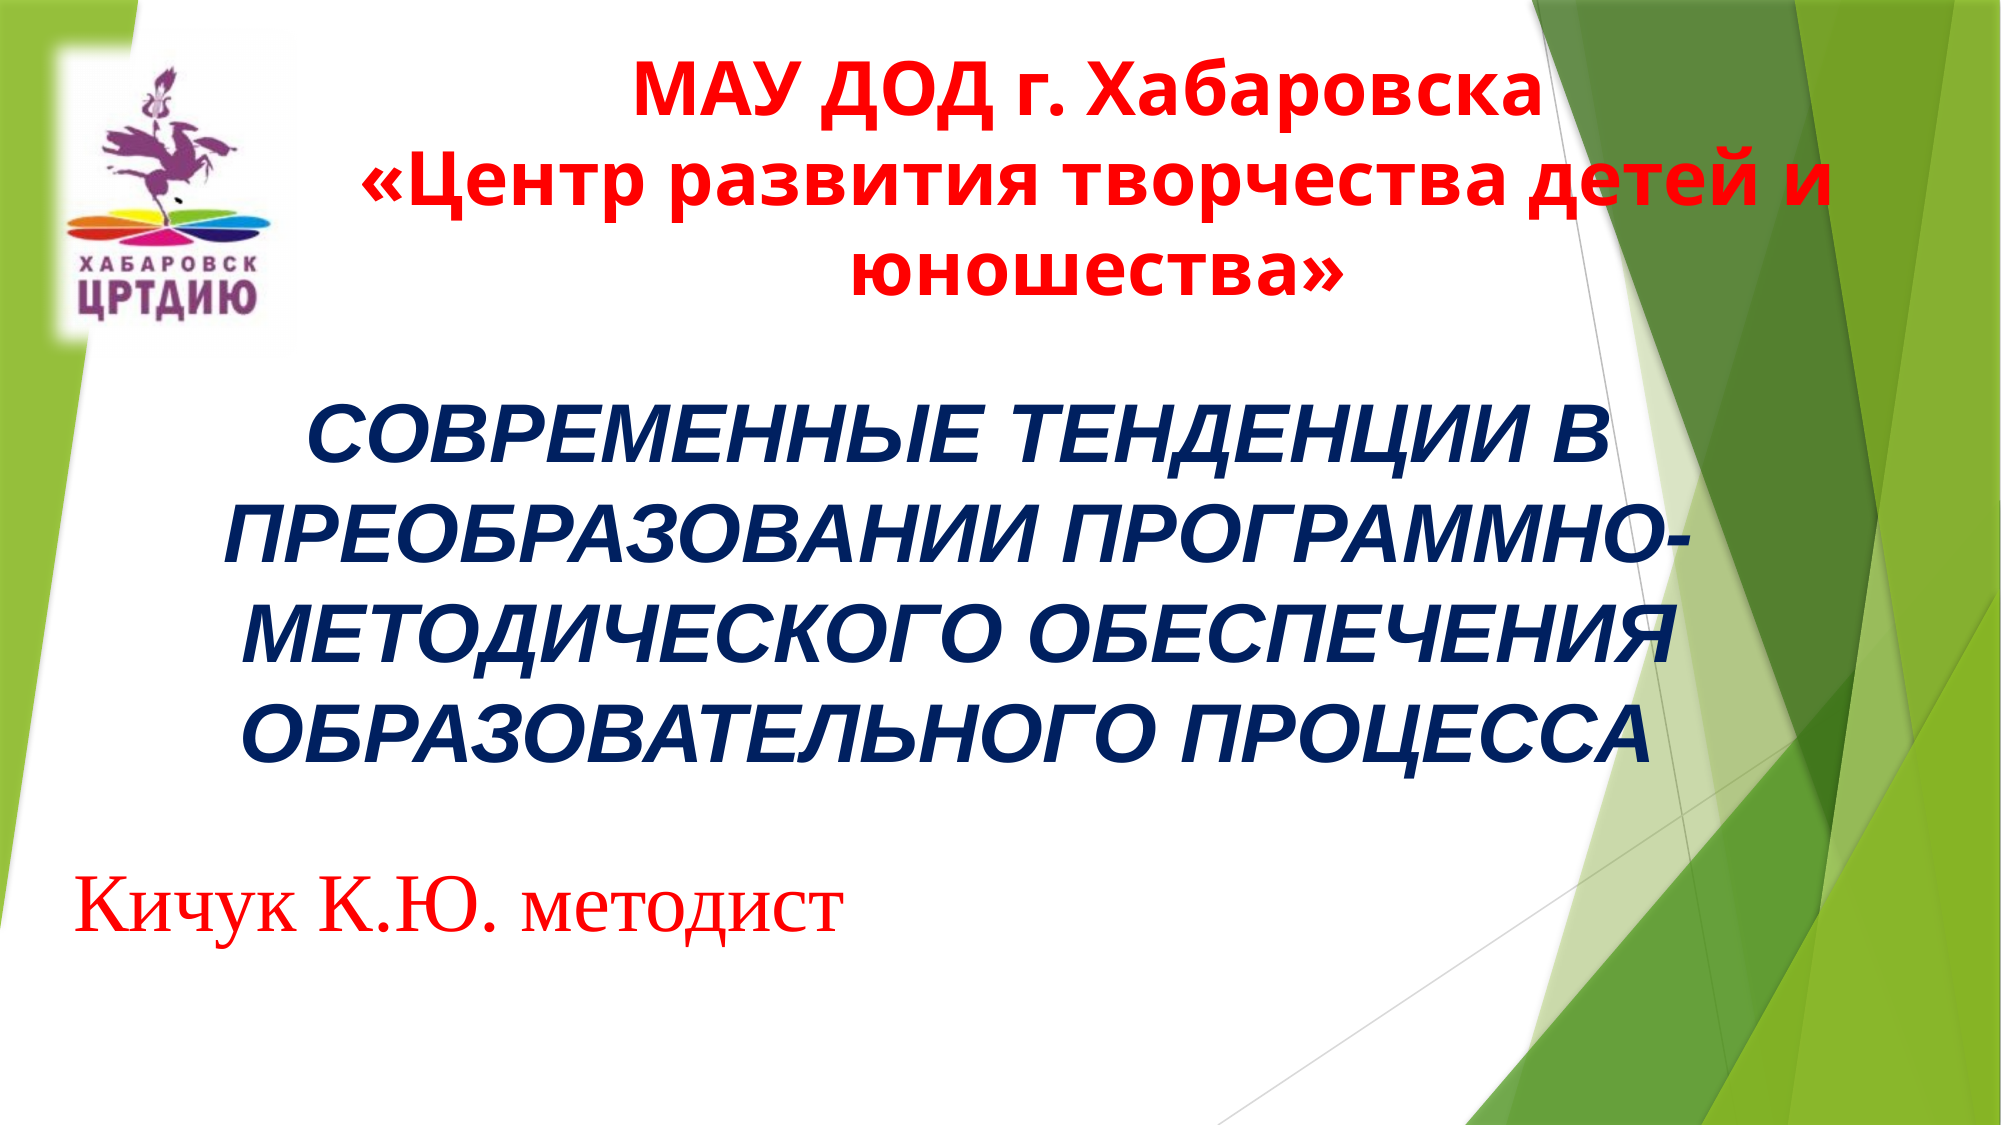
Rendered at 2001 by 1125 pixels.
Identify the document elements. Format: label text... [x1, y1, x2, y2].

title МАУ ДОД г. Хабаровска «Центр развития творчества детей и юношества» [298, 28, 1899, 319]
picture [38, 28, 298, 359]
text_box СОВРЕМЕННЫЕ ТЕНДЕНЦИИ В ПРЕОБРАЗОВАНИИ ПРОГРАММНО-МЕТОДИЧЕСКОГО ОБЕСПЕЧЕНИЯ ОБРАЗОВАТЕЛЬНОГО ПРОЦЕССА [188, 372, 1731, 787]
text_box Кичук К.Ю. методист [58, 840, 887, 956]
